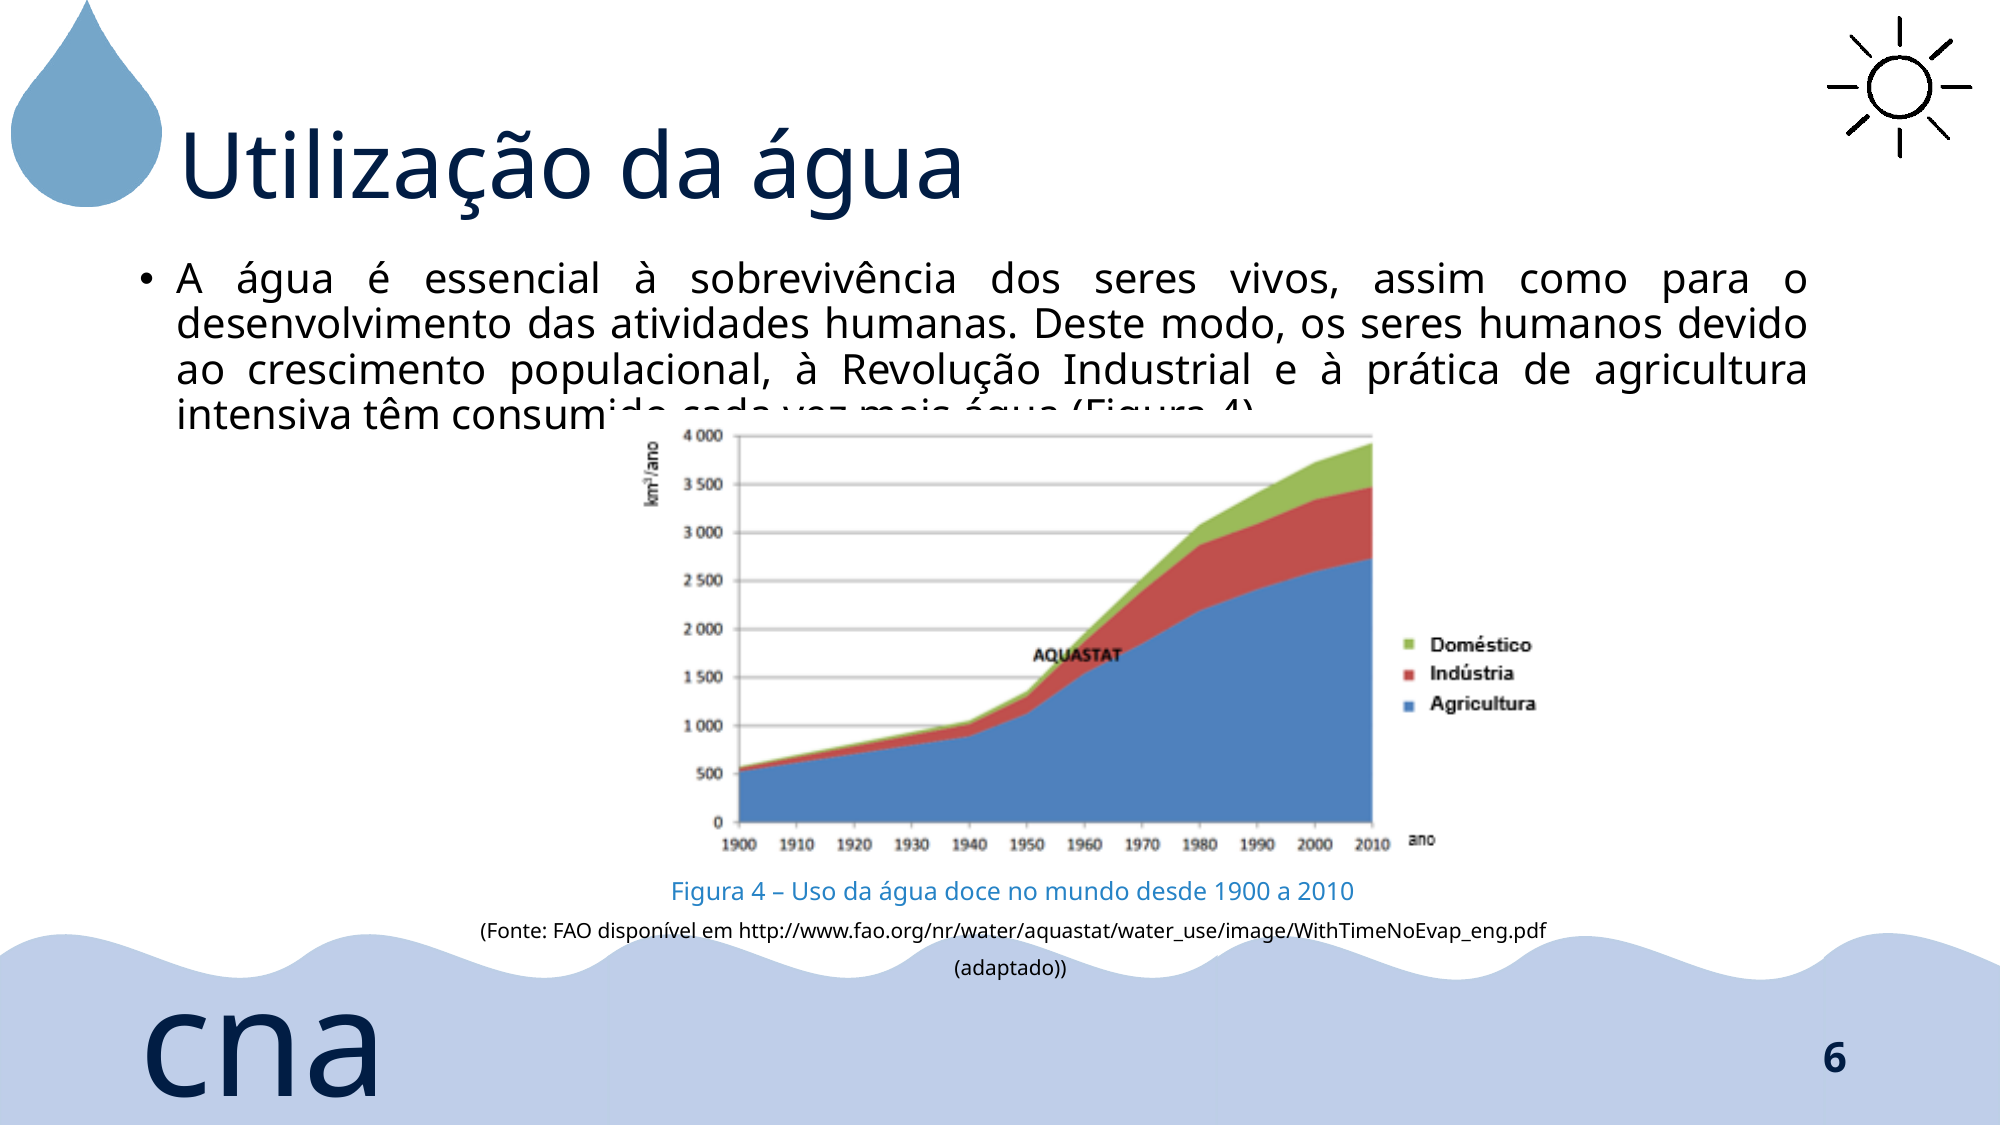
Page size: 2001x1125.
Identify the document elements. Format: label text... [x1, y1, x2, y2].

title Utilização da água [164, 59, 1863, 278]
list A água é essencial à sobrevivência dos seres vivos, assim como para o desenvolvimento das atividades humanas. Deste modo, os seres humanos devido ao crescimento populacional, à Revolução Industrial e à prática de agricultura intensiva têm consumido cada vez mais água (Figura 4). [124, 250, 1825, 828]
picture [610, 409, 1559, 867]
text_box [0, 934, 2000, 1125]
text_box Figura 4 – Uso da água doce no mundo desde 1900 a 2010 (Fonte: FAO disponível em http://www.fao.org/nr/water/aquastat/water_use/image/WithTimeNoEvap_eng.pdf (adaptado)) [457, 867, 1569, 934]
picture [0, 0, 164, 207]
picture [1824, 9, 1982, 164]
